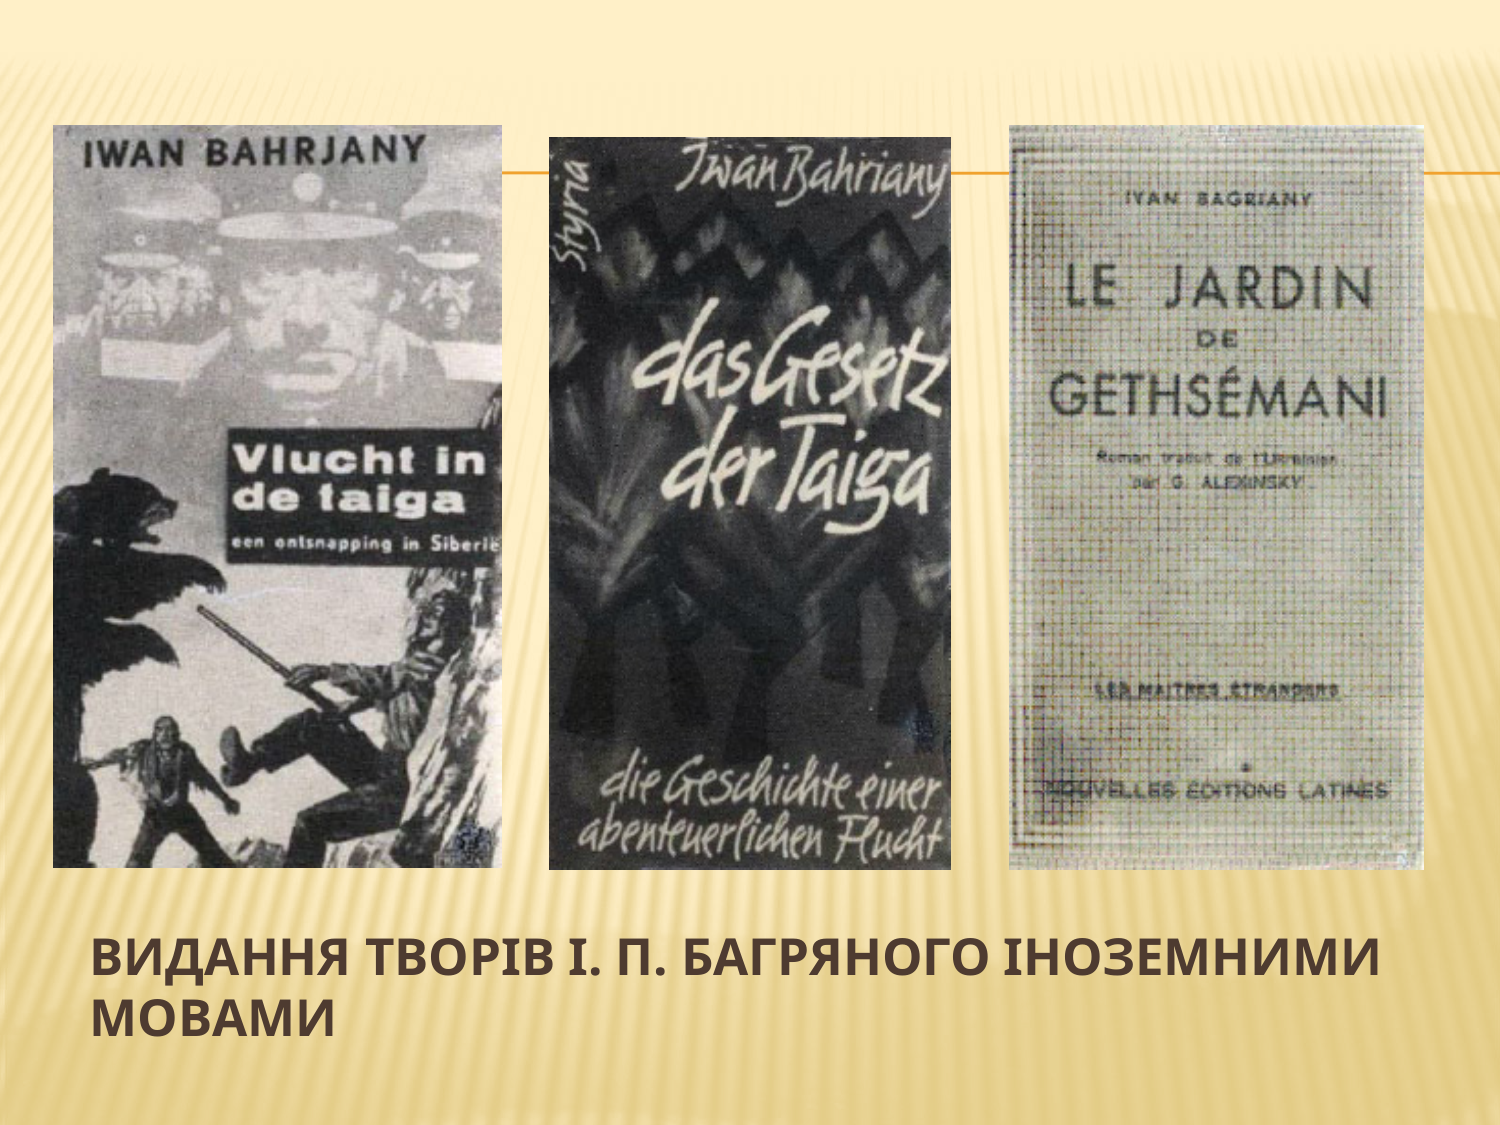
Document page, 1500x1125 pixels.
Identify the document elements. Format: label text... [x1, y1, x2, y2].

picture [548, 136, 952, 870]
picture [1009, 125, 1424, 870]
title Видання творів І. П. Багряного іноземними мовами [75, 916, 1500, 1055]
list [52, 125, 503, 869]
